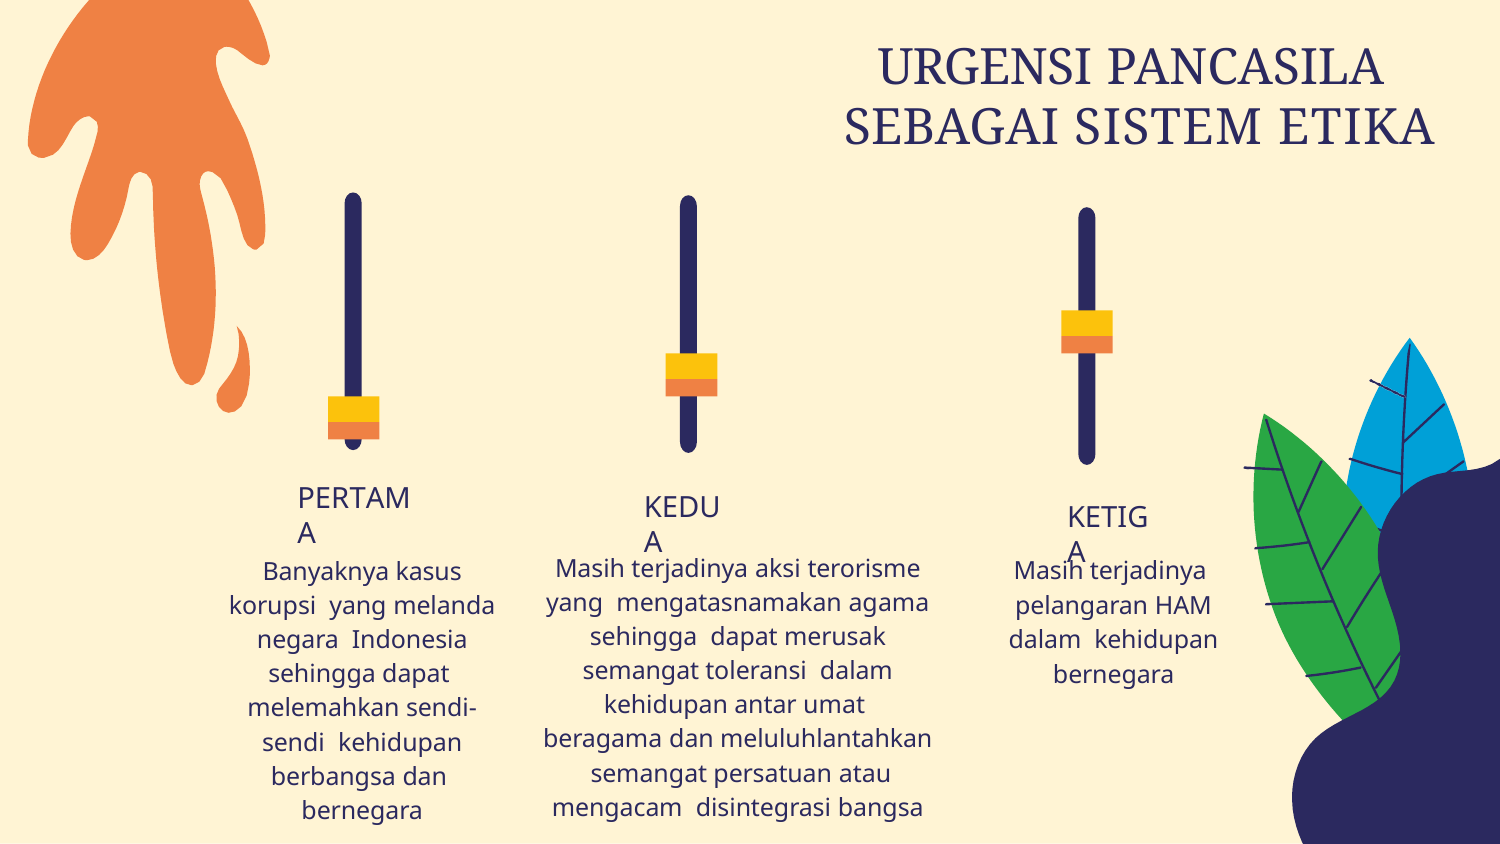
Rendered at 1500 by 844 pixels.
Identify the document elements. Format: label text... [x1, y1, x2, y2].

title URGENSI PANCASILA SEBAGAI SISTEM ETIKA [841, 32, 1447, 176]
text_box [665, 194, 718, 454]
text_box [1061, 206, 1114, 466]
text_box Banyaknya kasus korupsi yang melanda negara Indonesia sehingga dapat melemahkan sendi-sendi kehidupan berbangsa dan bernegara [223, 549, 500, 825]
text_box [27, 0, 270, 386]
text_box KEDUA [641, 486, 736, 546]
text_box Masih terjadinya aksi terorisme yang mengatasnamakan agama sehingga dapat merusak semangat toleransi dalam kehidupan antar umat beragama dan meluluhlantahkan semangat persatuan atau mengacam disintegrasi bangsa [540, 546, 935, 822]
text_box PERTAMA [295, 477, 425, 549]
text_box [327, 192, 380, 451]
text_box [1243, 337, 1500, 844]
text_box Masih terjadinya pelangaran HAM dalam kehidupan bernegara [987, 548, 1238, 689]
text_box [216, 325, 250, 413]
text_box KETIGA [1065, 495, 1161, 548]
